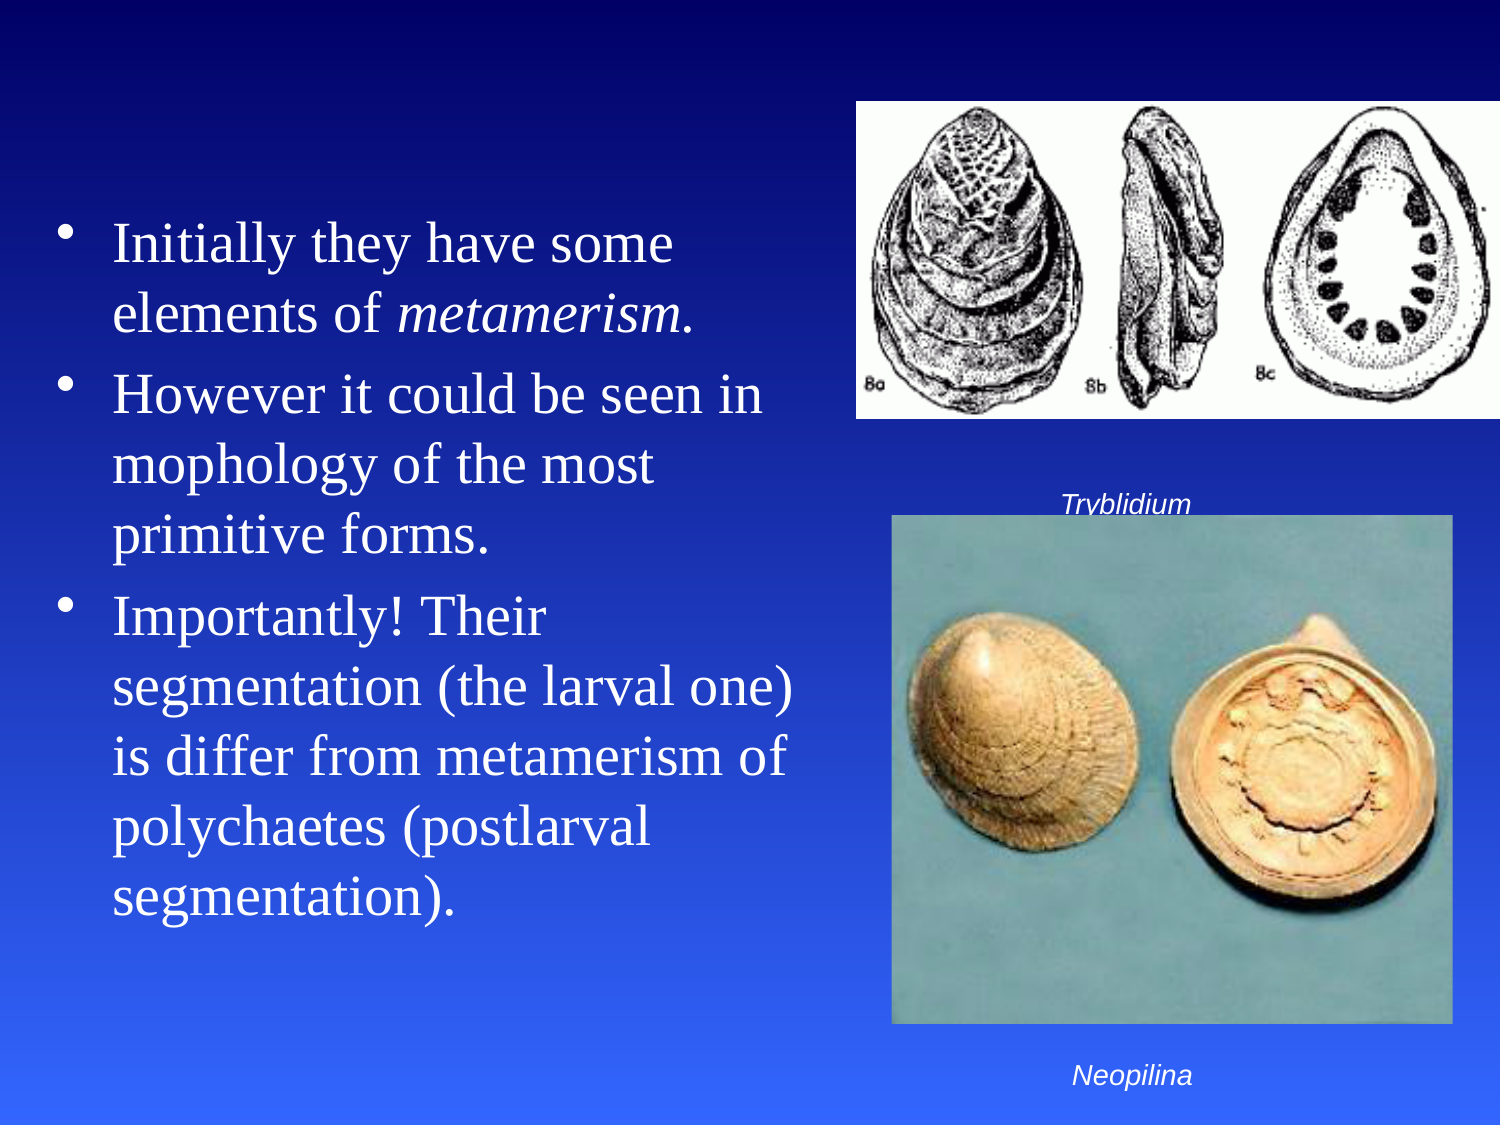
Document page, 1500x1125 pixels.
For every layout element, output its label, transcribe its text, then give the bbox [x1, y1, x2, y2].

list Initially they have some elements of metamerism. However it could be seen in mophology of the most primitive forms. Importantly! Their segmentation (the larval one) is differ from metamerism of polychaetes (postlarval segmentation). [40, 196, 857, 1001]
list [891, 515, 1453, 1024]
text_box Neopilina [1057, 1024, 1270, 1099]
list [856, 101, 1500, 419]
text_box Tryblidium [1045, 444, 1259, 515]
